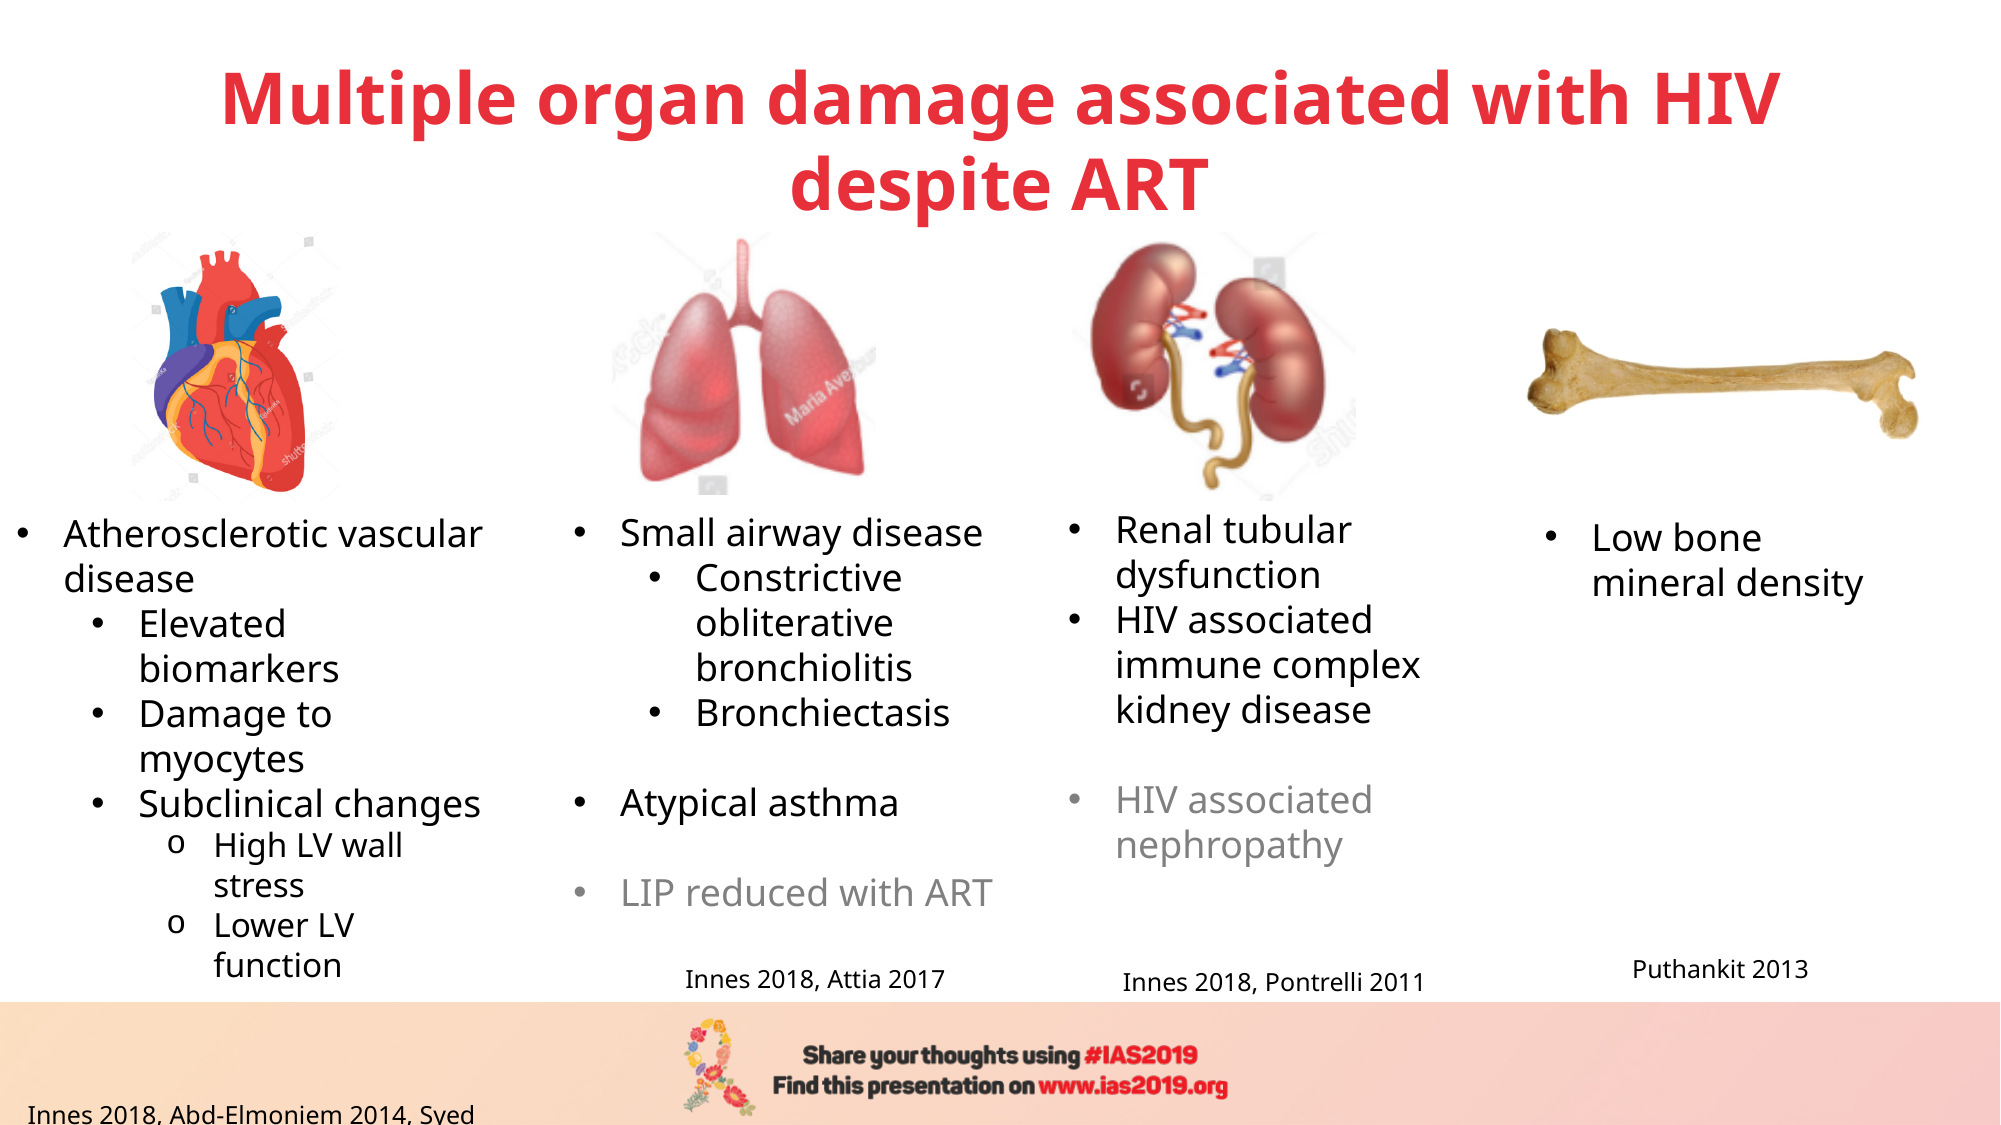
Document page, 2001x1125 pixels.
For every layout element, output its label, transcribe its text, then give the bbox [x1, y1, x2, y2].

picture [1520, 315, 1927, 461]
text_box Small airway disease Constrictive obliterative bronchiolitis Bronchiectasis Atypical asthma LIP reduced with ART Innes 2018, Attia 2017 [558, 321, 1067, 1001]
picture [502, 1002, 2001, 1125]
picture [612, 232, 876, 496]
title Multiple organ damage associated with HIV despite ART [99, 45, 1900, 233]
text_box Low bone mineral density Puthankit 2013 [1529, 469, 1918, 1036]
text_box Renal tubular dysfunction HIV associated immune complex kidney disease HIV associated nephropathy Innes 2018, Pontrelli 2011 [1053, 363, 1497, 1049]
picture [1072, 232, 1356, 502]
picture [132, 232, 339, 502]
text_box Atherosclerotic vascular disease Elevated biomarkers Damage to myocytes Subclinical changes High LV wall stress Lower LV function Innes 2018, Abd-Elmoniem 2014, Syed 2013, Wilkinson 2018 & 2013 [1, 322, 502, 1125]
